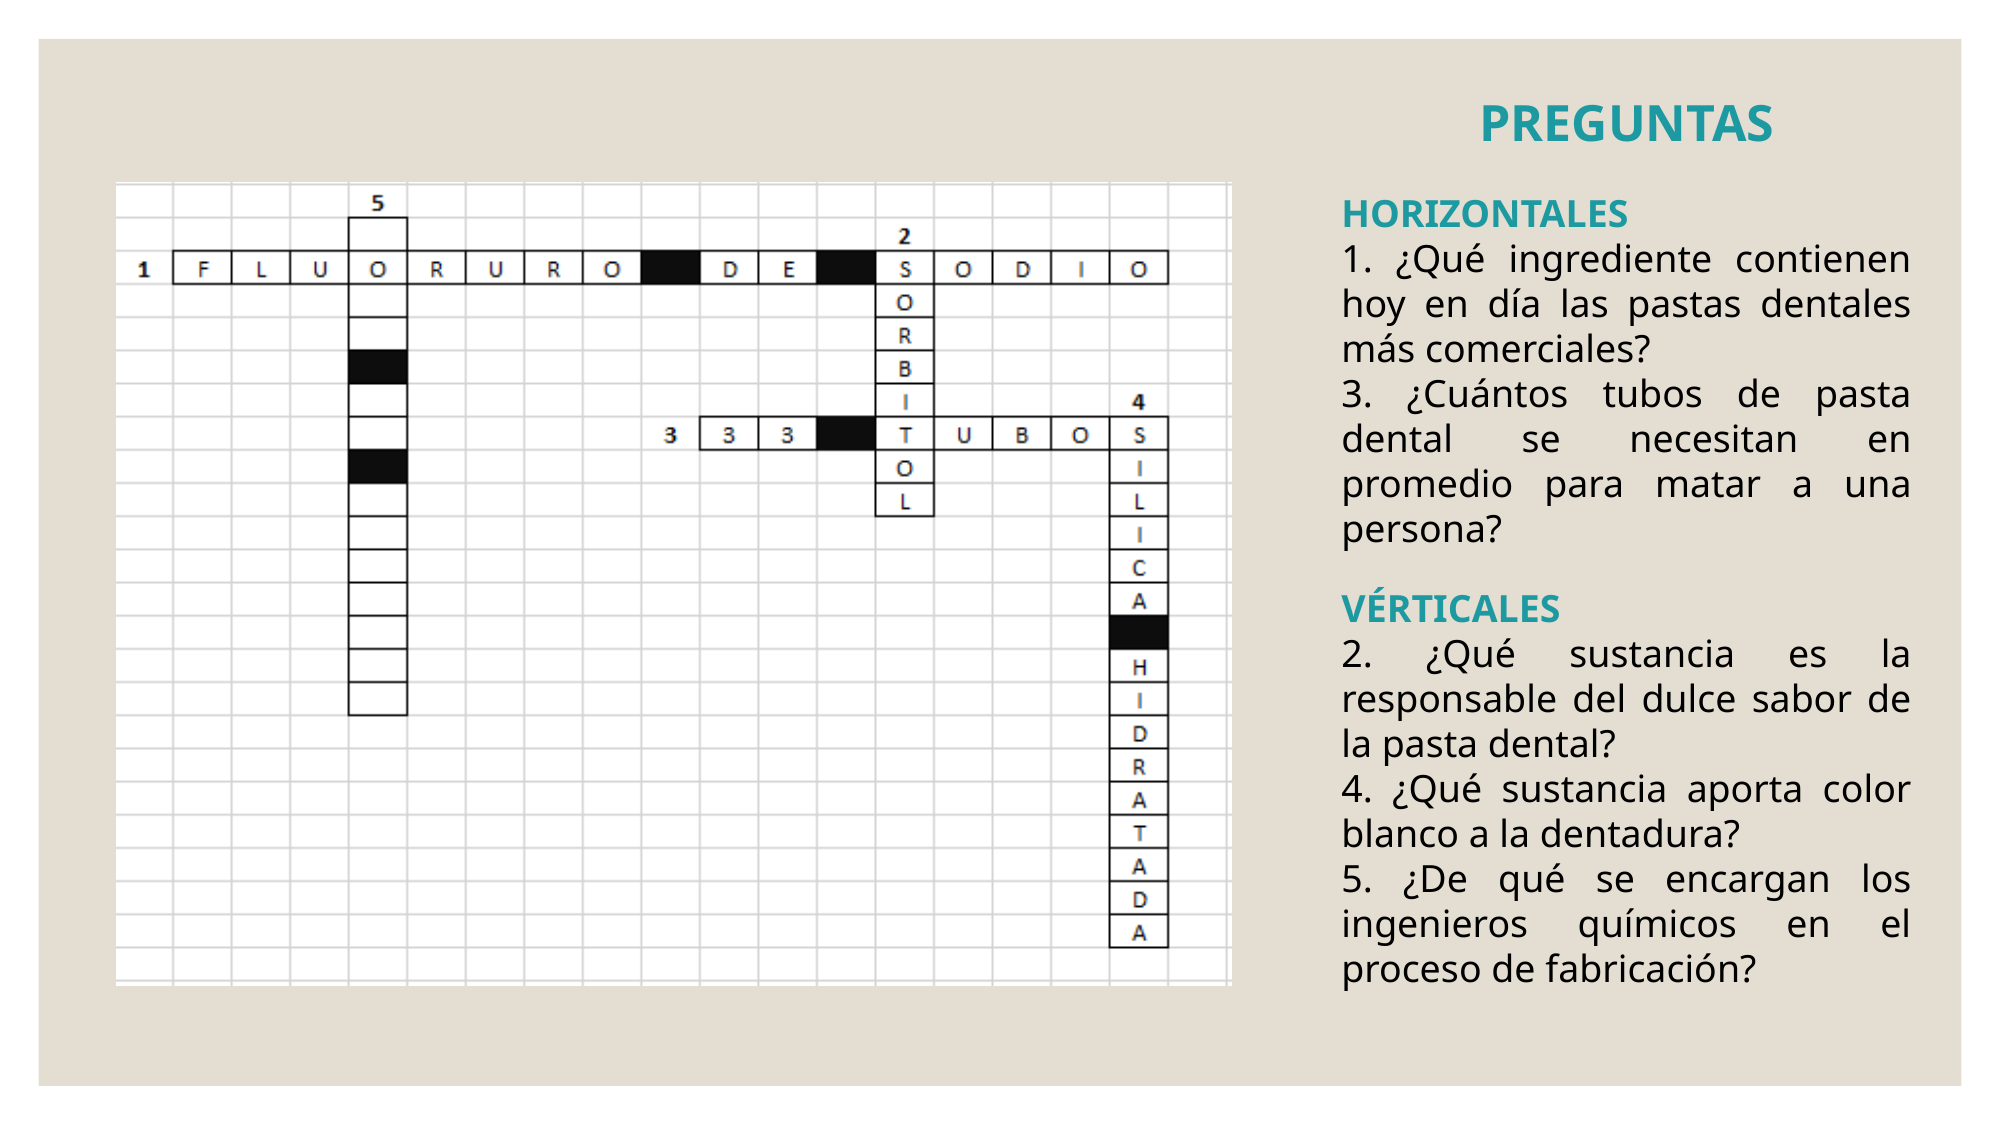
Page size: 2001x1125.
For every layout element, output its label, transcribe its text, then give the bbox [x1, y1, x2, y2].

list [116, 182, 1232, 986]
text_box PREGUNTAS [1407, 83, 1847, 159]
text_box VÉRTICALES 2. ¿Qué sustancia es la responsable del dulce sabor de la pasta dental? 4. ¿Qué sustancia aporta color blanco a la dentadura? 5. ¿De qué se encargan los ingenieros químicos en el proceso de fabricación? [1326, 577, 1927, 1043]
text_box HORIZONTALES 1. ¿Qué ingrediente contienen hoy en día las pastas dentales más comerciales? 3. ¿Cuántos tubos de pasta dental se necesitan en promedio para matar a una persona? [1326, 182, 1927, 577]
